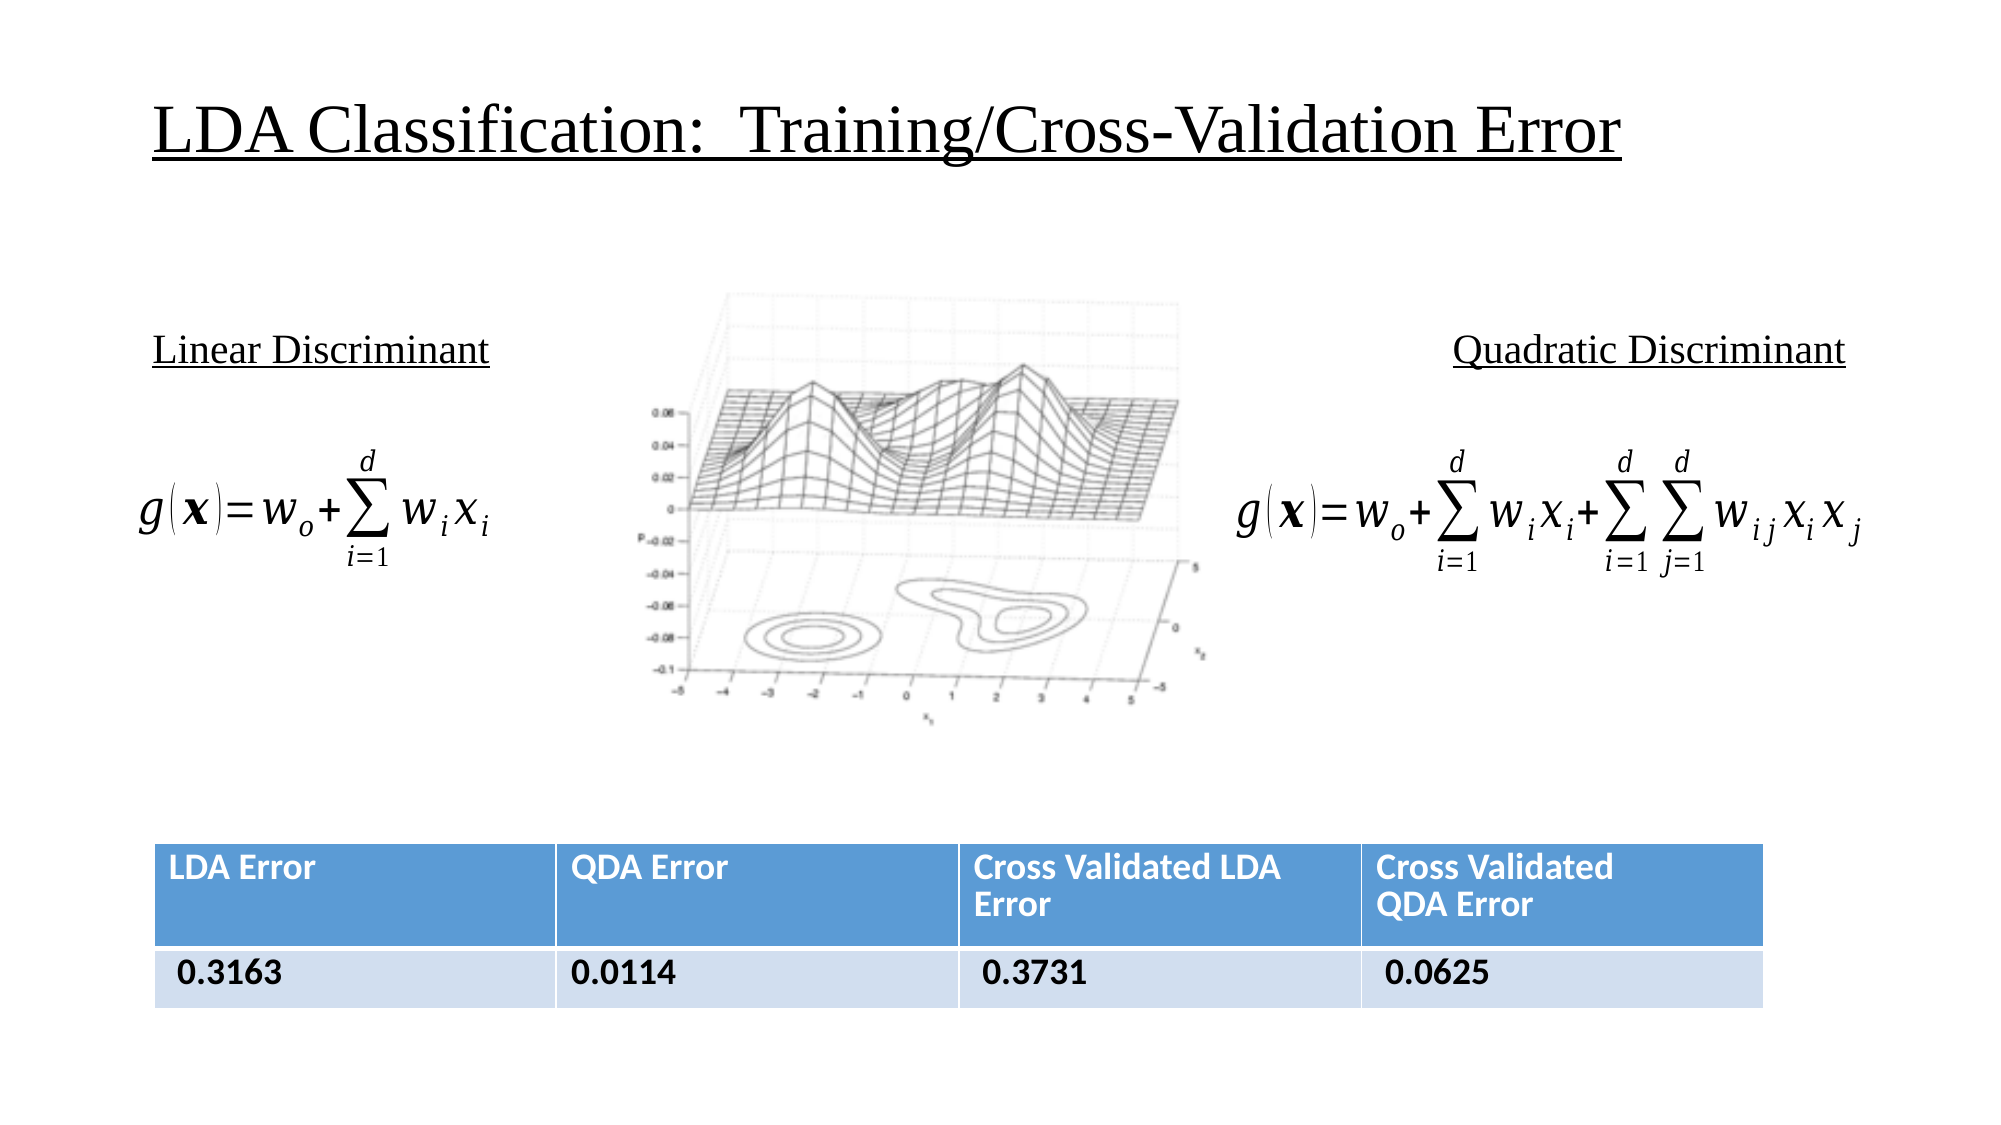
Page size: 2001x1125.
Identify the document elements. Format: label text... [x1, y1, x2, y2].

table_cell 0.0625 [1362, 951, 1763, 1008]
table_header LDA Error [155, 844, 555, 946]
table_cell 0.0114 [557, 951, 958, 1008]
table_header QDA Error [557, 844, 958, 946]
text_box Linear Discriminant [137, 314, 637, 380]
table_header Cross Validated LDA Error [960, 844, 1361, 946]
table_header Cross Validated QDA Error [1362, 844, 1763, 946]
table_cell 0.3731 [960, 951, 1361, 1008]
picture [637, 291, 1212, 731]
title LDA Classification: Training/Cross-Validation Error [137, 59, 1863, 202]
table_cell 0.3163 [155, 951, 555, 1008]
text_box Quadratic Discriminant [1437, 314, 1862, 380]
